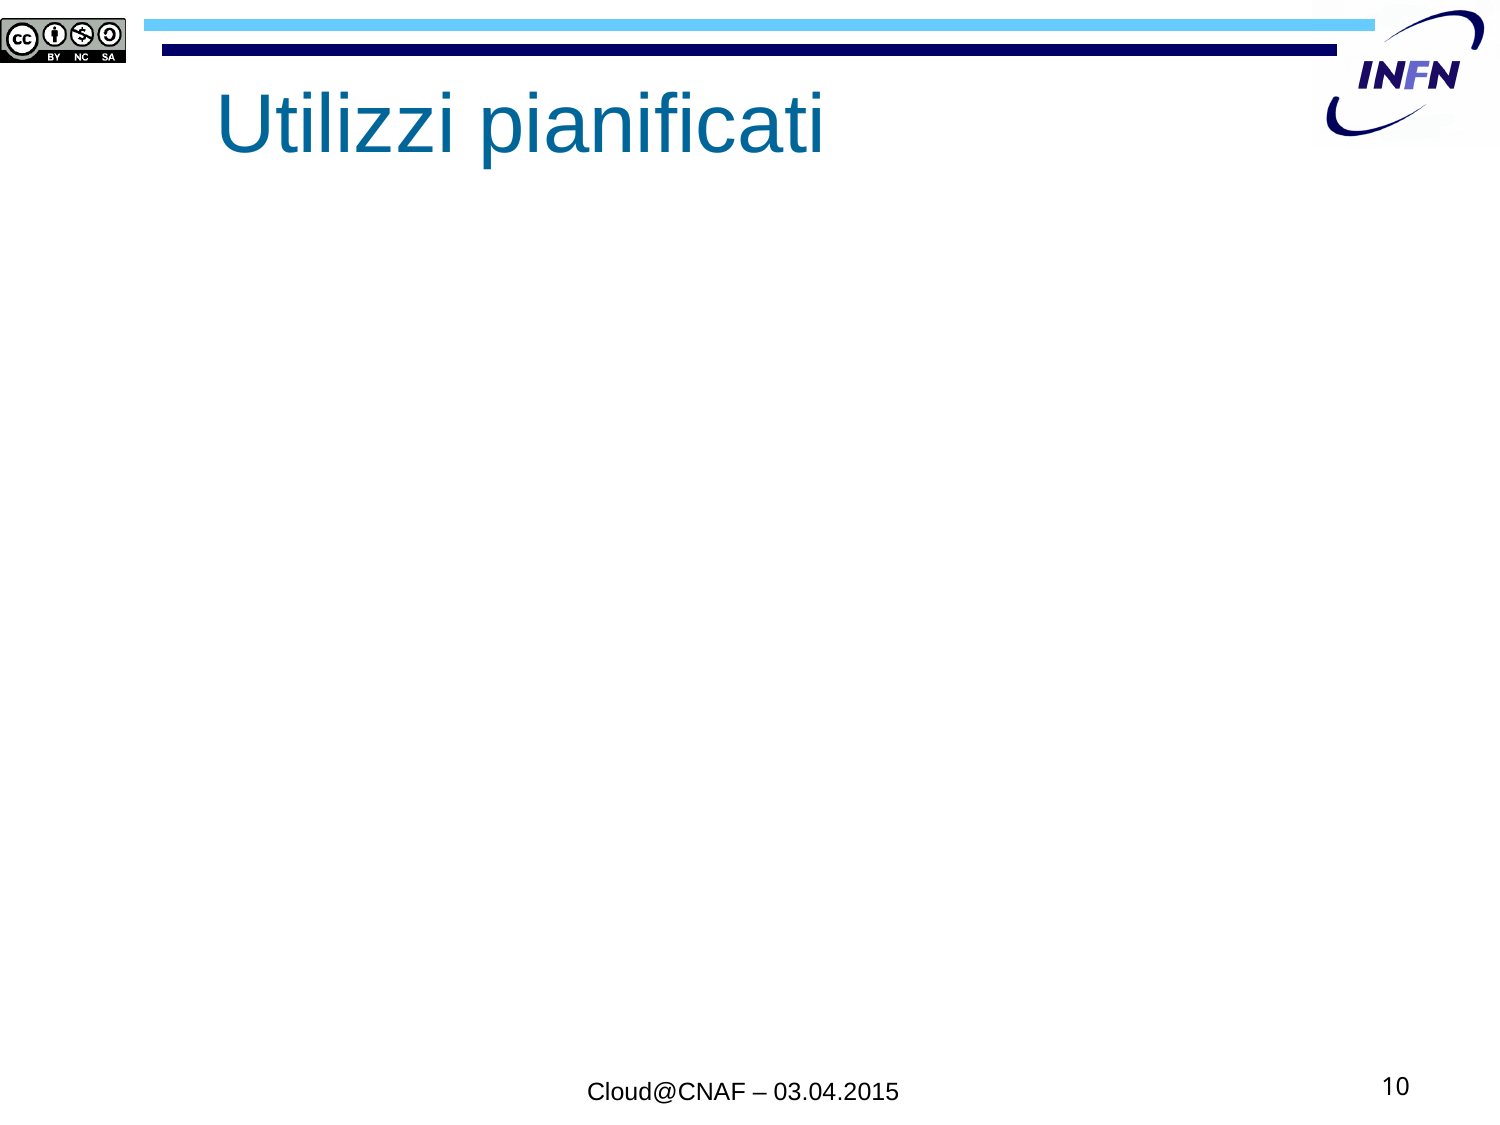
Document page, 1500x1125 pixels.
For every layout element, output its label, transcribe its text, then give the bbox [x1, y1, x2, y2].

picture [0, 18, 126, 63]
picture [1312, 0, 1500, 147]
title Utilizzi pianificati [200, 50, 1363, 188]
text_box Cloud@CNAF – 03.04.2015 [137, 1037, 1350, 1113]
text_box 9 [1350, 1037, 1425, 1113]
